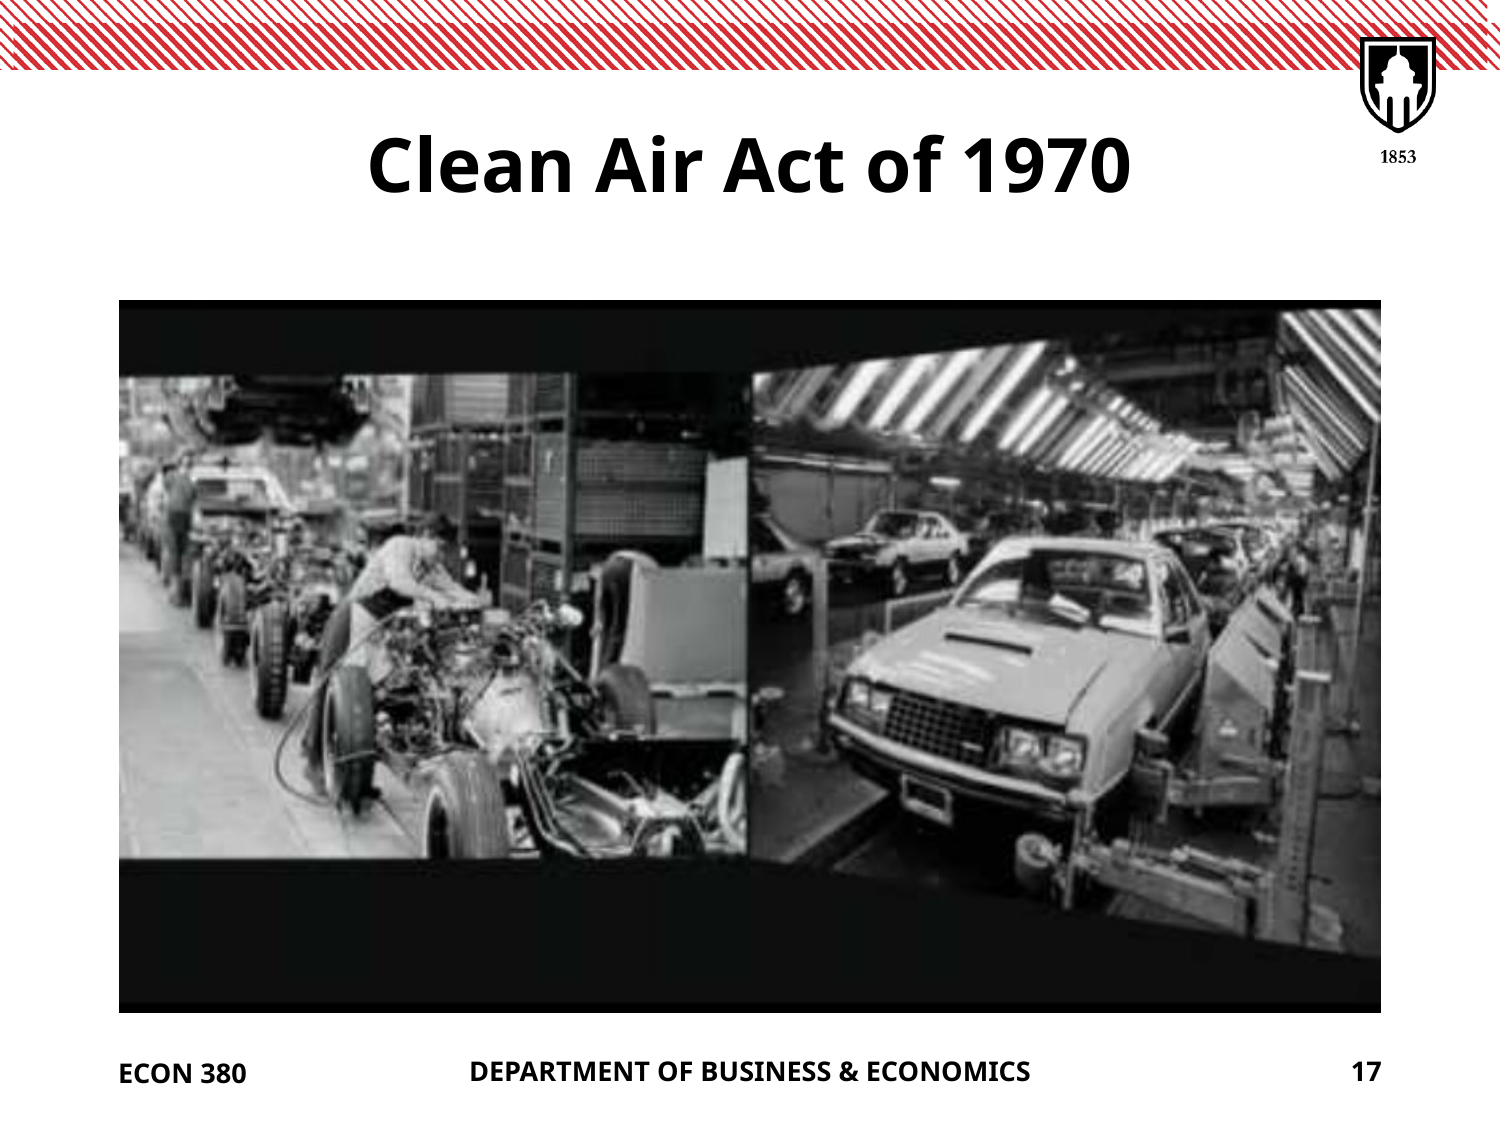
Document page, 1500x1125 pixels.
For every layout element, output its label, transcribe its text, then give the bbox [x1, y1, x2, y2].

title Clean Air Act of 1970 [103, 59, 1397, 278]
picture [0, 0, 1500, 163]
footer DEPARTMENT OF BUSINESS & ECONOMICS [277, 1042, 1059, 1103]
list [118, 299, 1382, 1014]
slide_number ECON 380 [103, 1042, 277, 1103]
slide_number 17 [1059, 1042, 1397, 1103]
